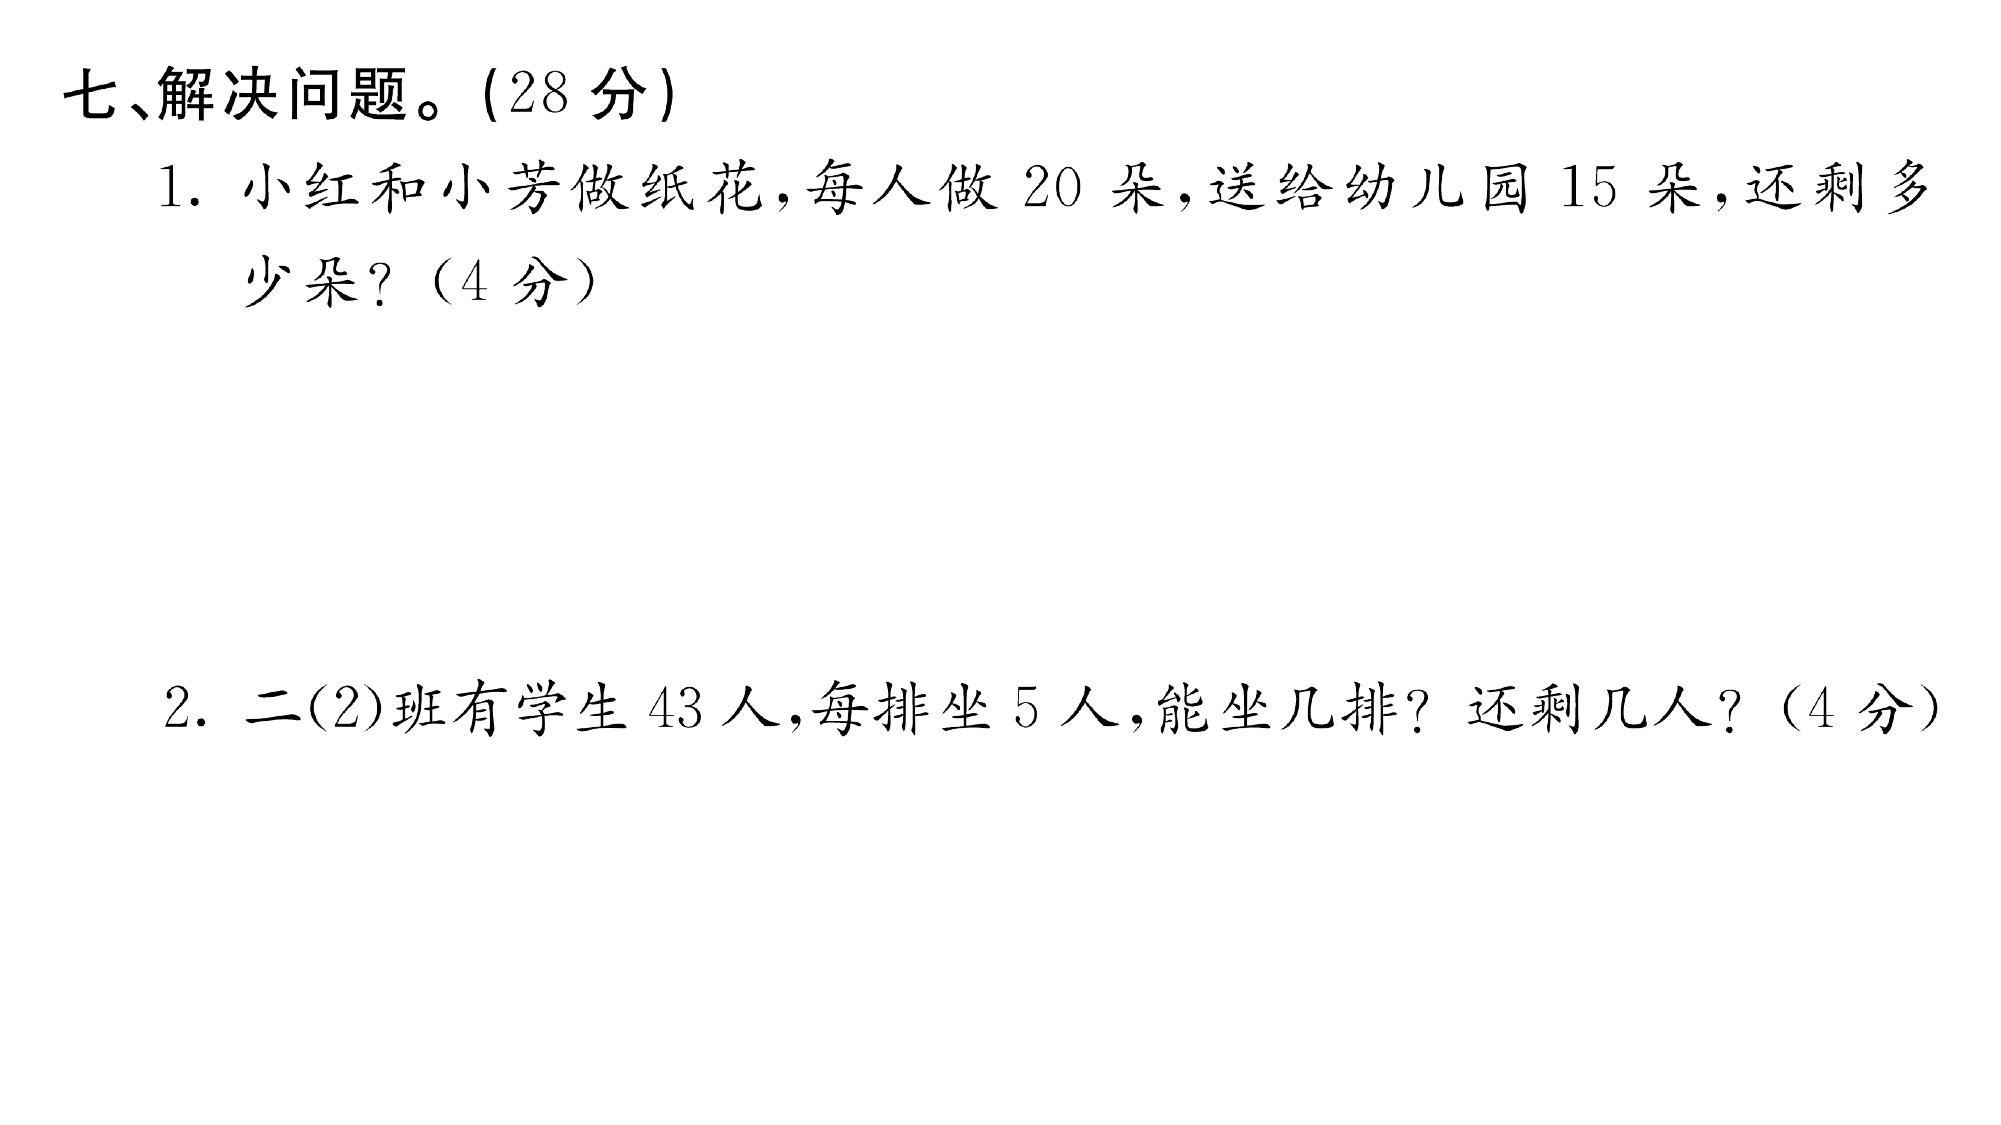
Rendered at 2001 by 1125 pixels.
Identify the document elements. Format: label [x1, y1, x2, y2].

picture [58, 58, 1949, 507]
picture [161, 668, 1969, 1000]
